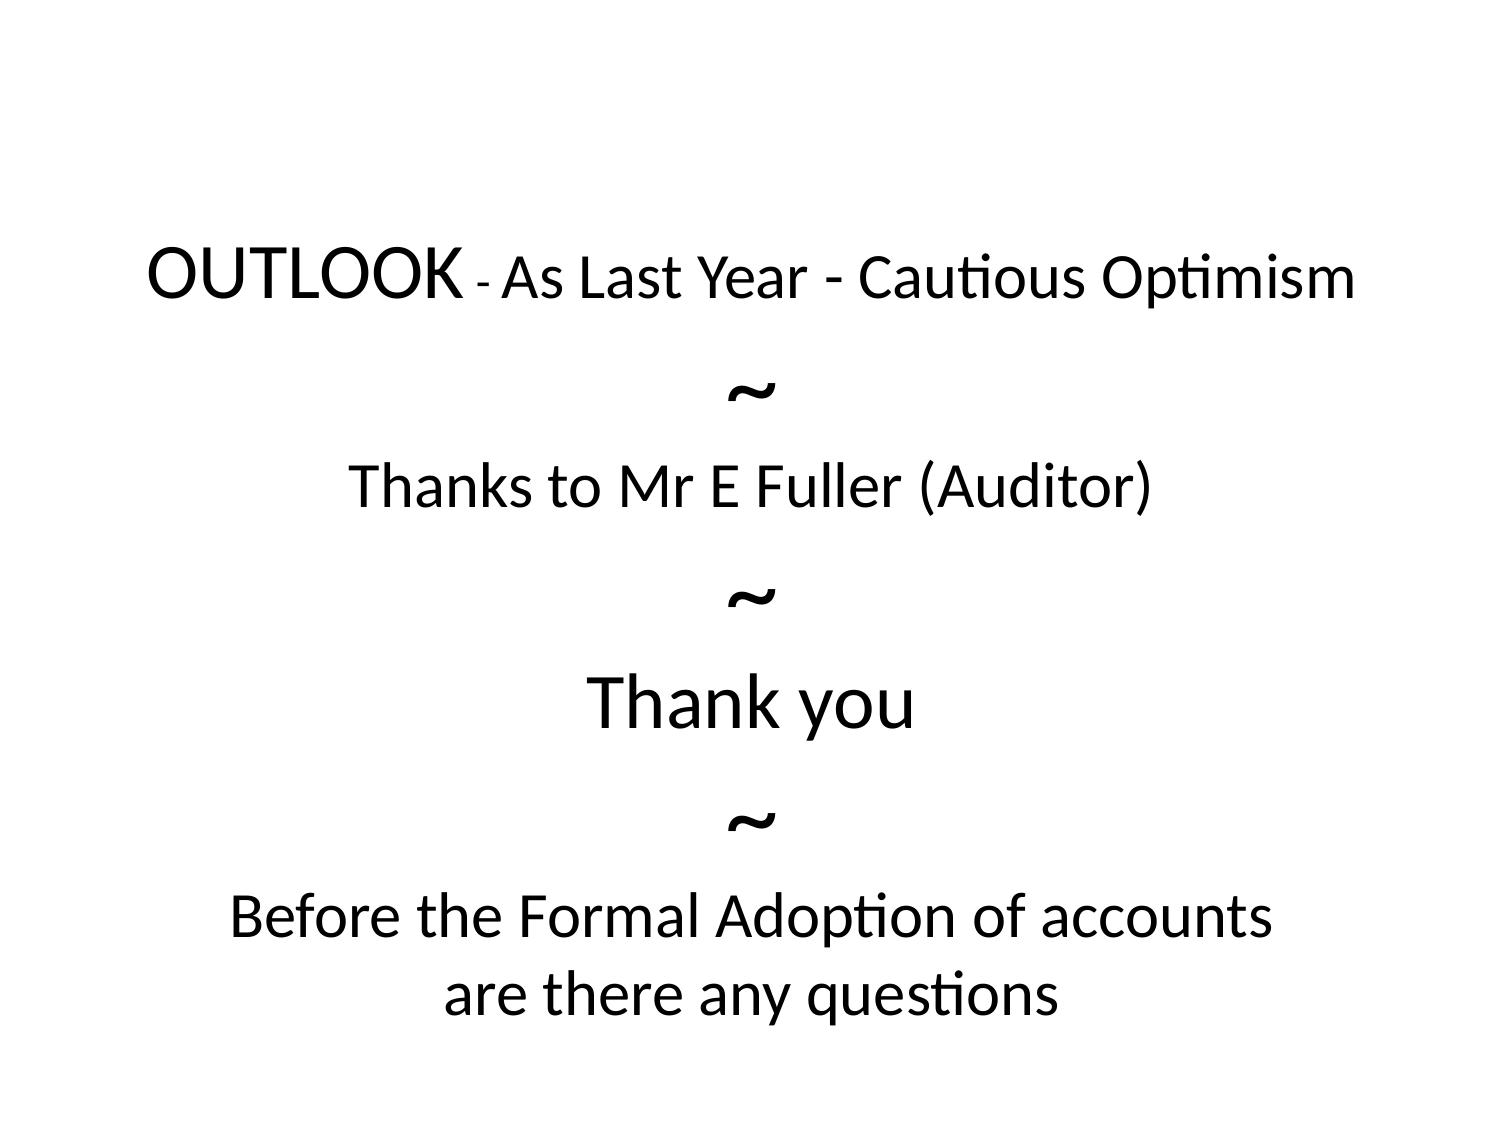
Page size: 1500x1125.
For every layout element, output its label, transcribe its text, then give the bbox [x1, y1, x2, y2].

title OUTLOOK - As Last Year - Cautious Optimism ~ Thanks to Mr E Fuller (Auditor) ~ Thank you ~ Before the Formal Adoption of accounts are there any questions [76, 54, 1427, 1041]
